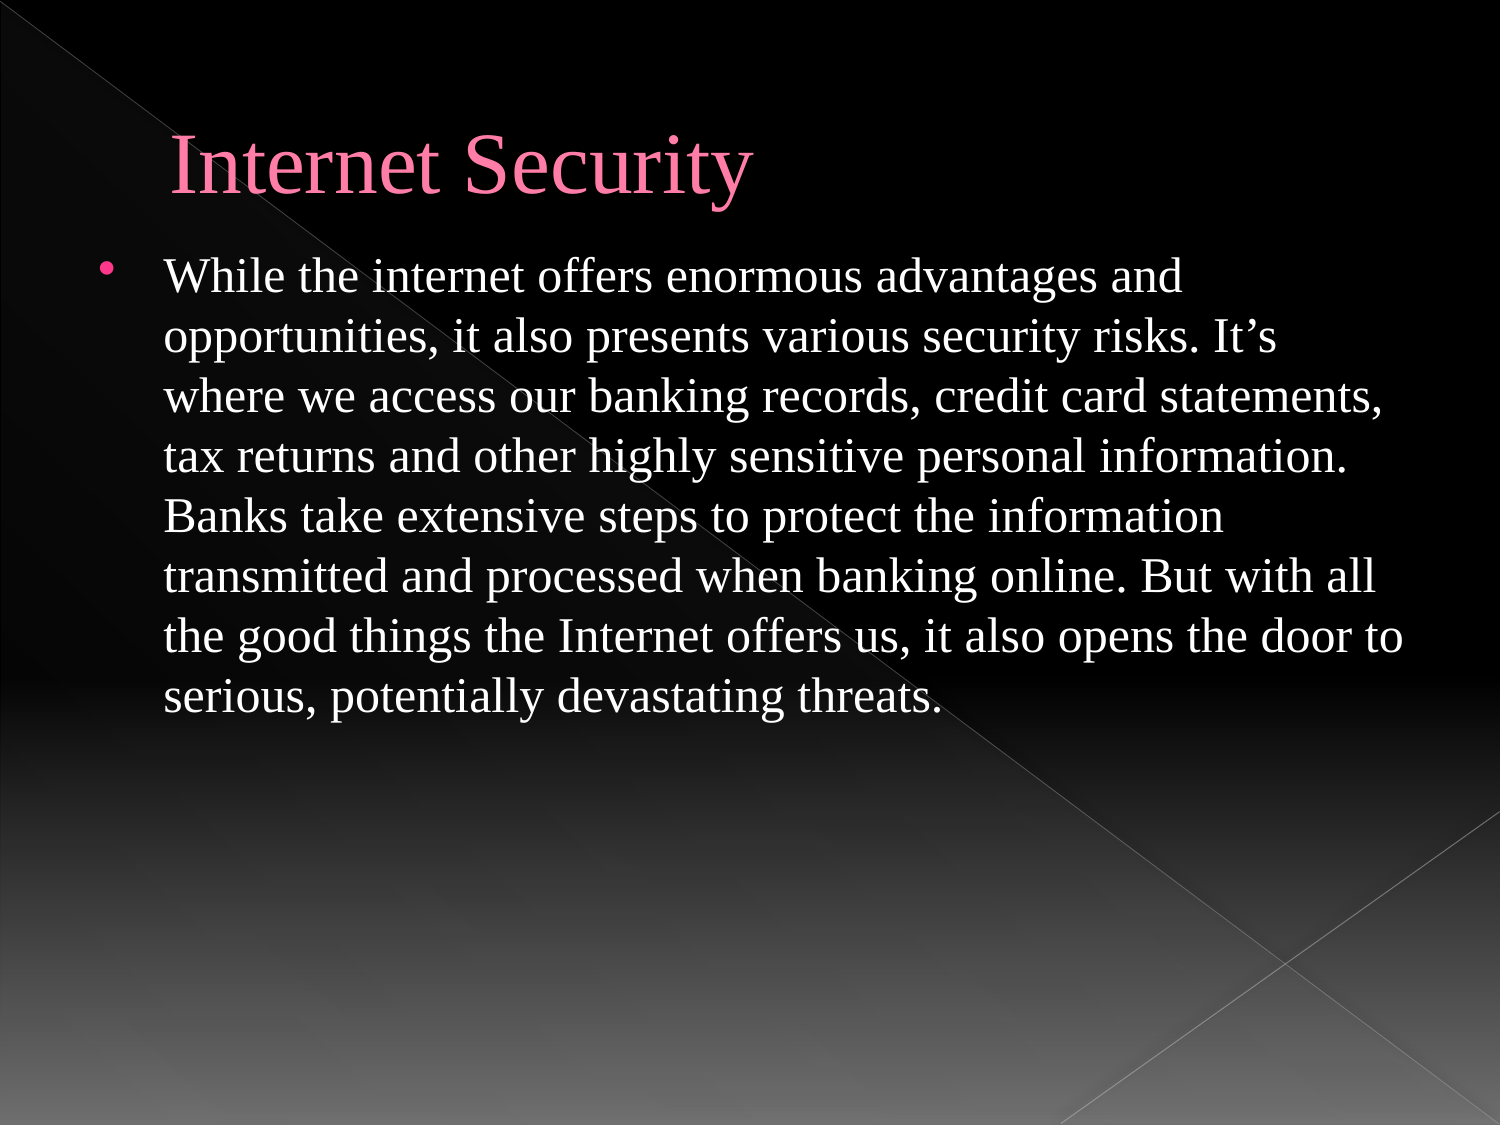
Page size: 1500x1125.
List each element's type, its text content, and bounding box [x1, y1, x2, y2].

list While the internet offers enormous advantages and opportunities, it also presents various security risks. It’s where we access our banking records, credit card statements, tax returns and other highly sensitive personal information. Banks take extensive steps to protect the information transmitted and processed when banking online. But with all the good things the Internet offers us, it also opens the door to serious, potentially devastating threats. [75, 235, 1425, 985]
title Internet Security [75, 43, 1425, 235]
